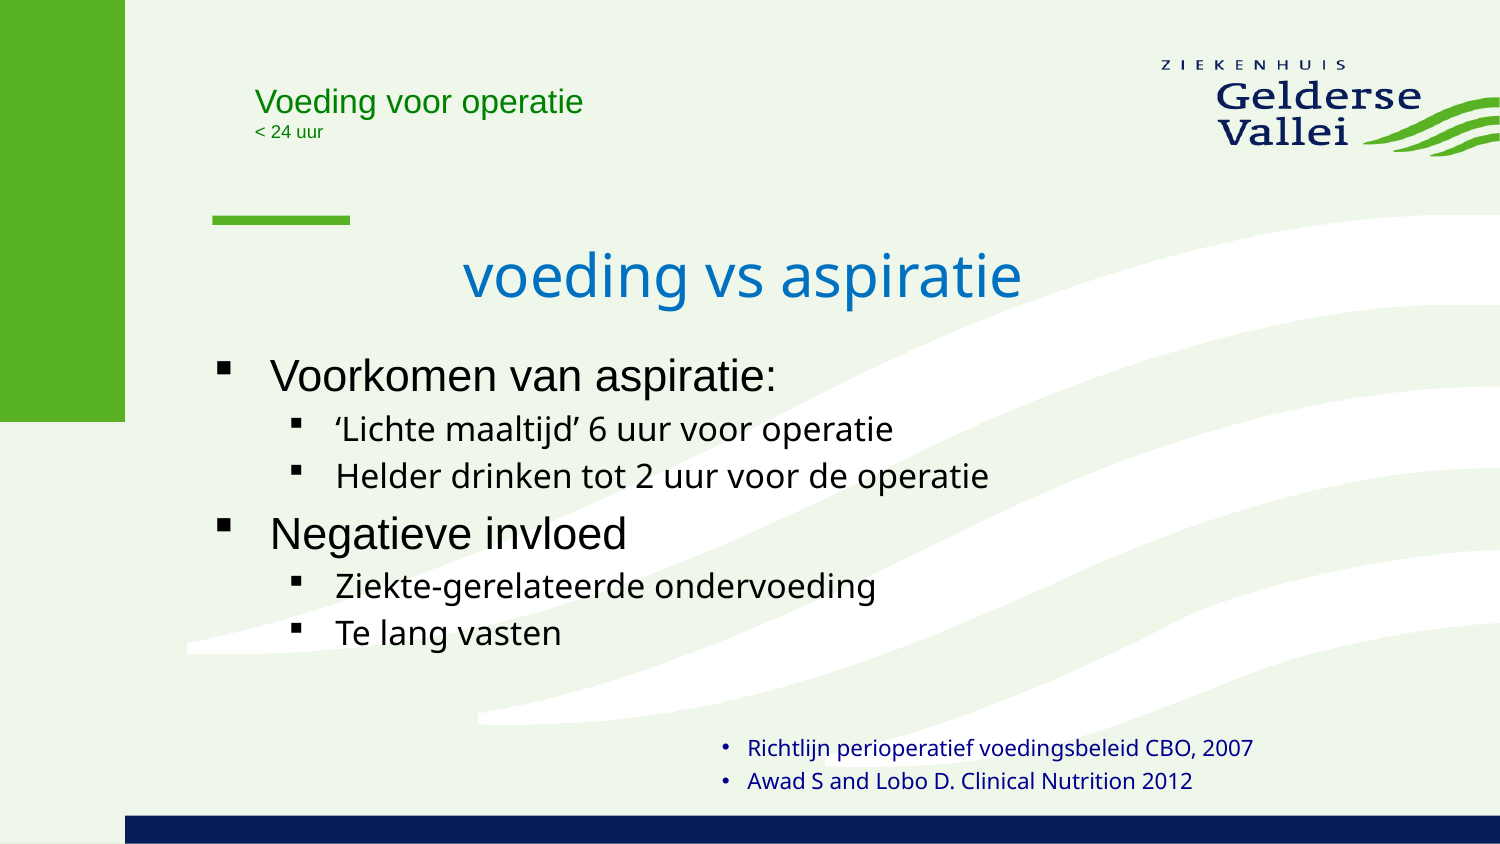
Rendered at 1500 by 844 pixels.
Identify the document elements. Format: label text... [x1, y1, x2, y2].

text_box voeding vs aspiratie [165, 230, 1322, 318]
title Voeding voor operatie < 24 uur [239, 71, 1344, 196]
picture [187, 215, 1500, 767]
picture [1145, 46, 1500, 166]
text_box Richtlijn perioperatief voedingsbeleid CBO, 2007 Awad S and Lobo D. Clinical Nutrition 2012 [707, 719, 1424, 802]
list Voorkomen van aspiratie: ‘Lichte maaltijd’ 6 uur voor operatie Helder drinken tot 2 uur voor de operatie Negatieve invloed Ziekte-gerelateerde ondervoeding Te lang vasten [198, 339, 1385, 776]
